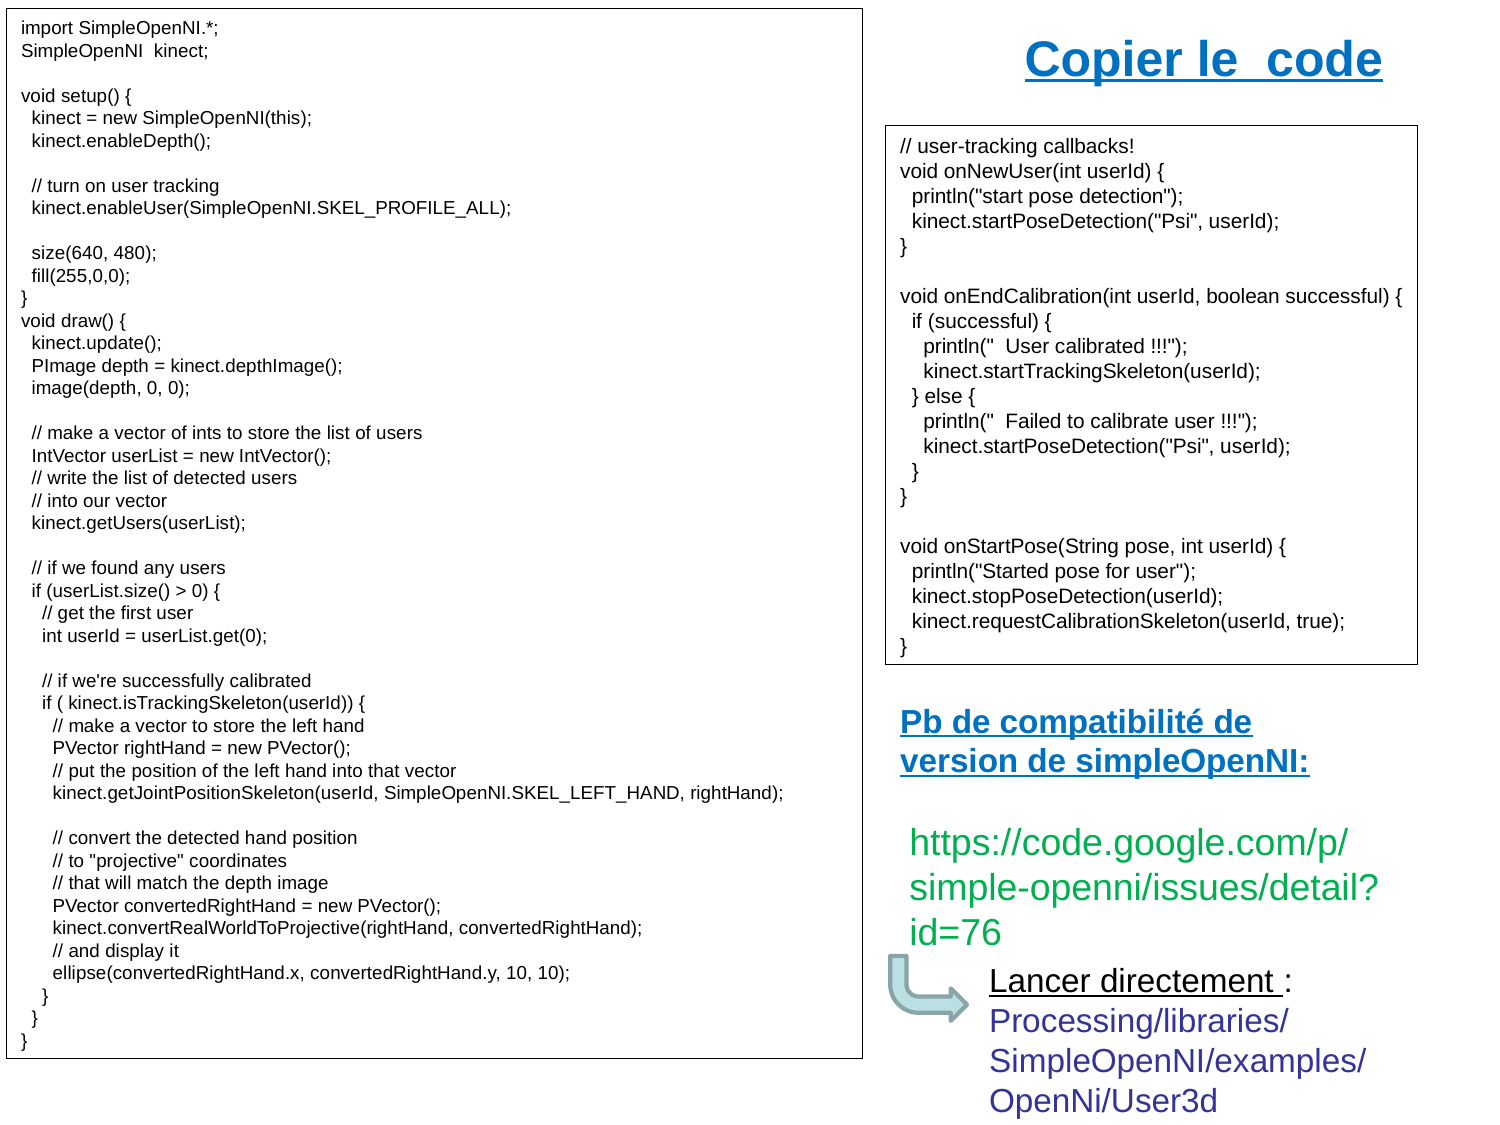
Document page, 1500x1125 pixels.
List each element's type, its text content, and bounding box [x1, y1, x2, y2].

text_box // user-tracking callbacks! void onNewUser(int userId) { println("start pose detection"); kinect.startPoseDetection("Psi", userId); } void onEndCalibration(int userId, boolean successful) { if (successful) { println(" User calibrated !!!"); kinect.startTrackingSkeleton(userId); } else { println(" Failed to calibrate user !!!"); kinect.startPoseDetection("Psi", userId); } } void onStartPose(String pose, int userId) { println("Started pose for user"); kinect.stopPoseDetection(userId); kinect.requestCalibrationSkeleton(userId, true); } [885, 125, 1418, 665]
text_box import SimpleOpenNI.*; SimpleOpenNI kinect; void setup() { kinect = new SimpleOpenNI(this); kinect.enableDepth(); // turn on user tracking kinect.enableUser(SimpleOpenNI.SKEL_PROFILE_ALL); size(640, 480); fill(255,0,0); } void draw() { kinect.update(); PImage depth = kinect.depthImage(); image(depth, 0, 0); // make a vector of ints to store the list of users IntVector userList = new IntVector(); // write the list of detected users // into our vector kinect.getUsers(userList); // if we found any users if (userList.size() > 0) { // get the first user int userId = userList.get(0); // if we're successfully calibrated if ( kinect.isTrackingSkeleton(userId)) { // make a vector to store the left hand PVector rightHand = new PVector(); // put the position of the left hand into that vector kinect.getJointPositionSkeleton(userId, SimpleOpenNI.SKEL_LEFT_HAND, rightHand); // convert the detected hand position // to "projective" coordinates // that will match the depth image PVector convertedRightHand = new PVector(); kinect.convertRealWorldToProjective(rightHand, convertedRightHand); // and display it ellipse(convertedRightHand.x, convertedRightHand.y, 10, 10); } } } [6, 8, 863, 1059]
text_box Pb de compatibilité de version de simpleOpenNI: [885, 692, 1358, 787]
text_box https://code.google.com/p/simple-openni/issues/detail?id=76 [894, 810, 1483, 961]
text_box [888, 953, 970, 1023]
text_box Lancer directement : Processing/libraries/SimpleOpenNI/examples/OpenNi/User3d [974, 952, 1483, 1125]
text_box Copier le code [1009, 19, 1483, 94]
